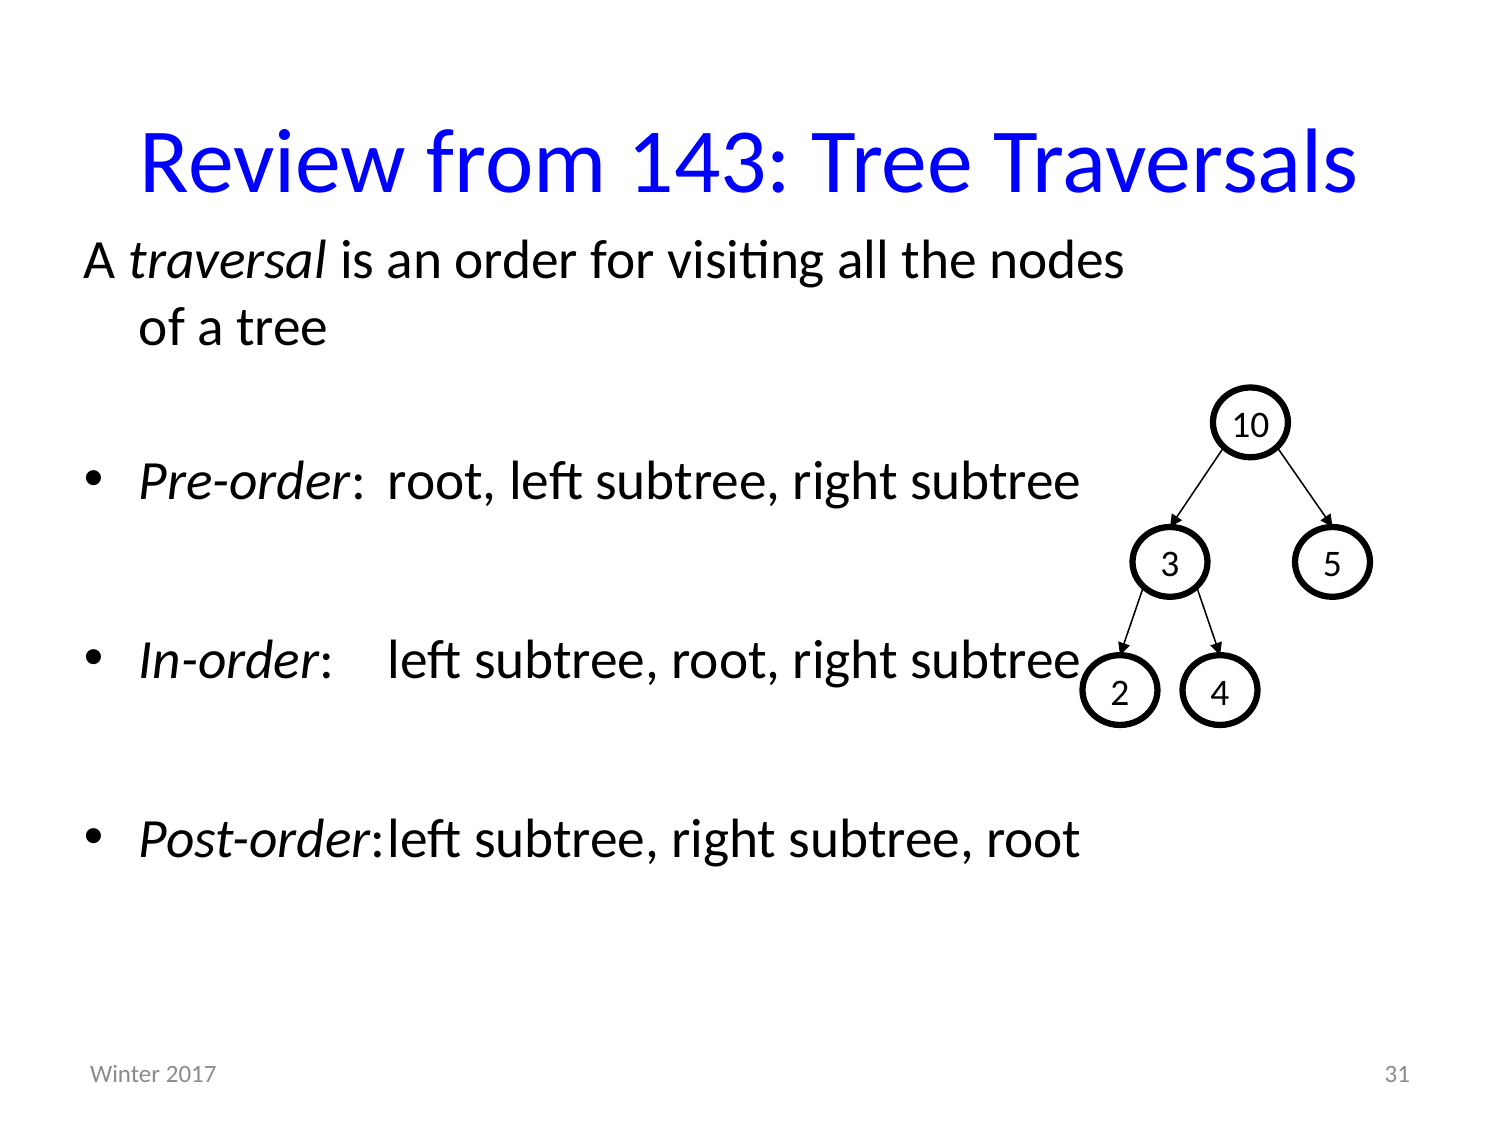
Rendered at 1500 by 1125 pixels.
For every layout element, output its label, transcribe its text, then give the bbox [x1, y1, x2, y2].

slide_number Winter 2017 [75, 1042, 425, 1103]
list A traversal is an order for visiting all the nodes of a tree Pre-order: root, left subtree, right subtree In-order: left subtree, root, right subtree Post-order: left subtree, right subtree, root [69, 215, 1144, 1013]
slide_number 31 [1074, 1042, 1425, 1103]
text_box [1082, 387, 1371, 726]
title Review from 143: Tree Traversals [112, 37, 1388, 275]
